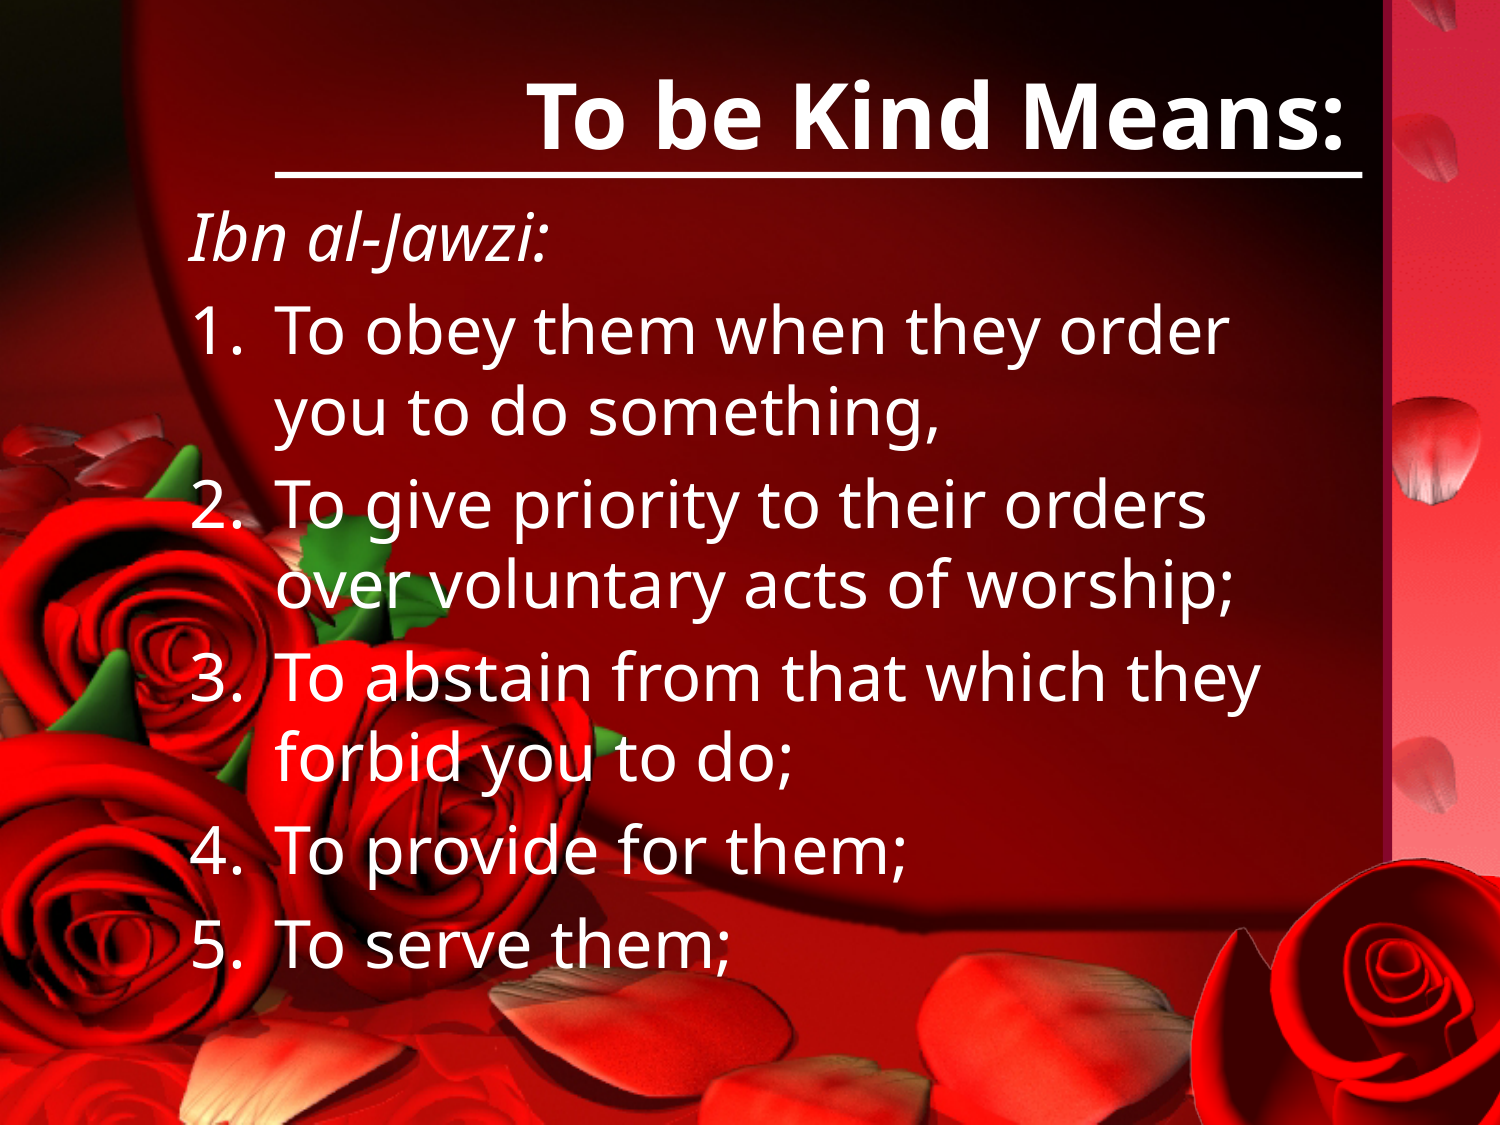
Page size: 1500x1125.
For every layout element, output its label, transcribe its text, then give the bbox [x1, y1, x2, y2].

picture [0, 0, 1500, 1125]
title To be Kind Means: [174, 37, 1363, 176]
list Ibn al-Jawzi: To obey them when they order you to do something, To give priority to their orders over voluntary acts of worship; To abstain from that which they forbid you to do; To provide for them; To serve them; [174, 187, 1363, 1026]
